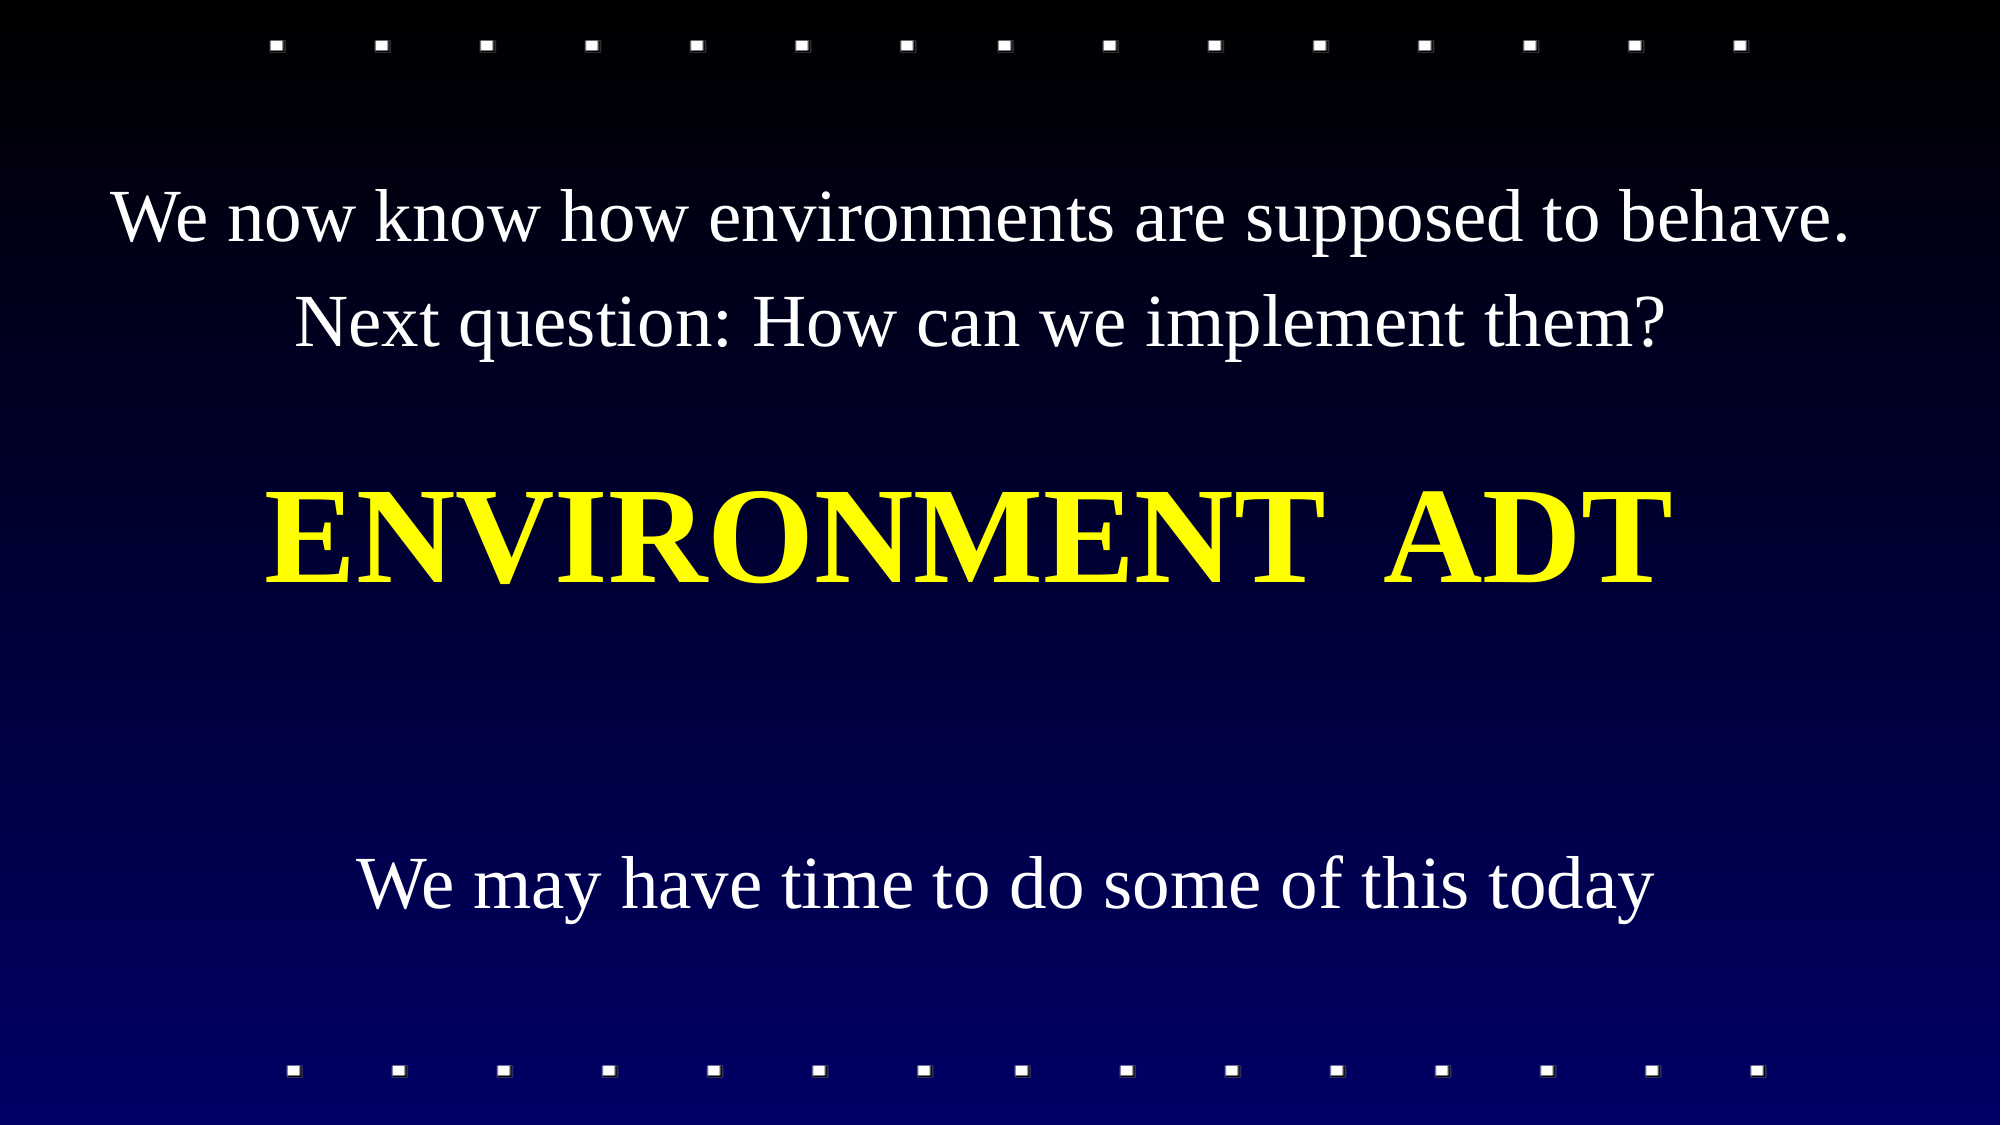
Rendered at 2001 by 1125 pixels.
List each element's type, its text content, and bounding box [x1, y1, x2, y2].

text_box We may have time to do some of this today [112, 766, 1900, 1013]
picture [283, 1062, 1784, 1082]
picture [266, 37, 1767, 57]
list We now know how environments are supposed to behave. Next question: How can we implement them? [87, 274, 1876, 522]
title environment ADT [249, 437, 1776, 662]
